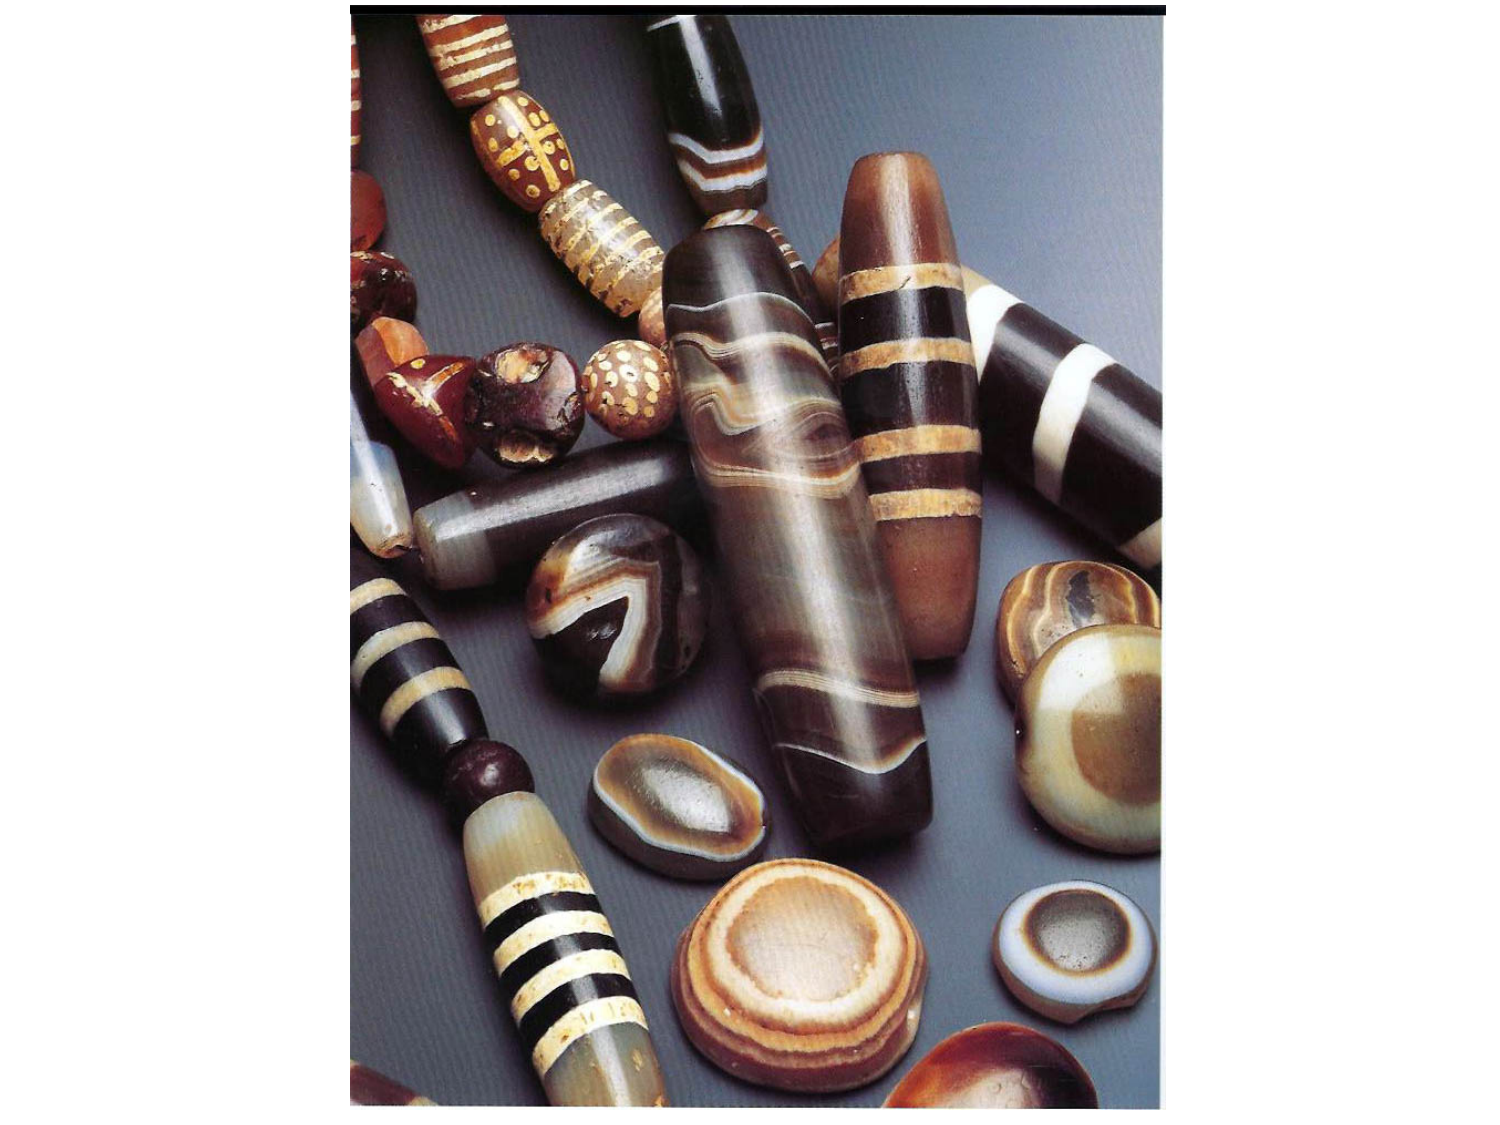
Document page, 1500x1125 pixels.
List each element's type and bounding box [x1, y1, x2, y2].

picture [349, 5, 1166, 1110]
